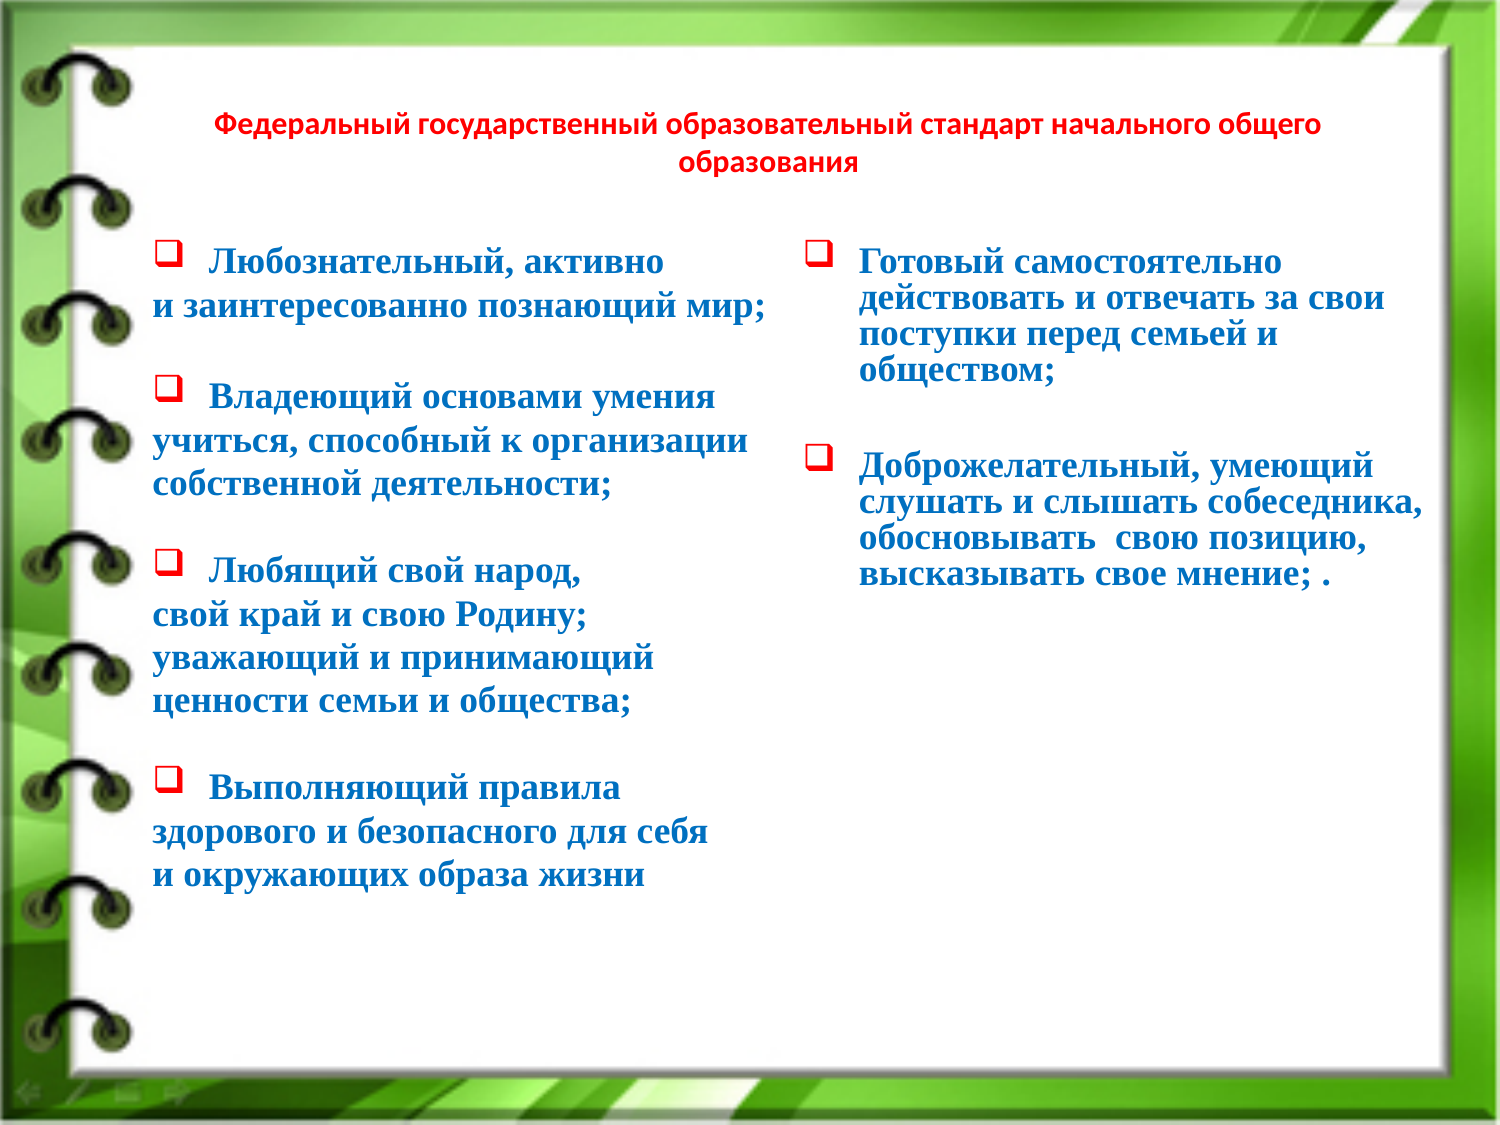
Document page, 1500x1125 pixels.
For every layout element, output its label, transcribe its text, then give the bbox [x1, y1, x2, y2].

picture [0, 0, 1500, 1125]
title Федеральный государственный образовательный стандарт начального общего образования [112, 50, 1425, 225]
list Любознательный, активно и заинтересованно познающий мир; Владеющий основами умения учиться, способный к организации собственной деятельности; Любящий свой народ, свой край и свою Родину; уважающий и принимающий ценности семьи и общества; Выполняющий правила здорового и безопасного для себя и окружающих образа жизни [137, 237, 800, 1063]
list Готовый самостоятельно действовать и отвечать за свои поступки перед семьей и обществом; Доброжелательный, умеющий слушать и слышать собеседника, обосновывать свою позицию, высказывать свое мнение; . [787, 237, 1450, 700]
